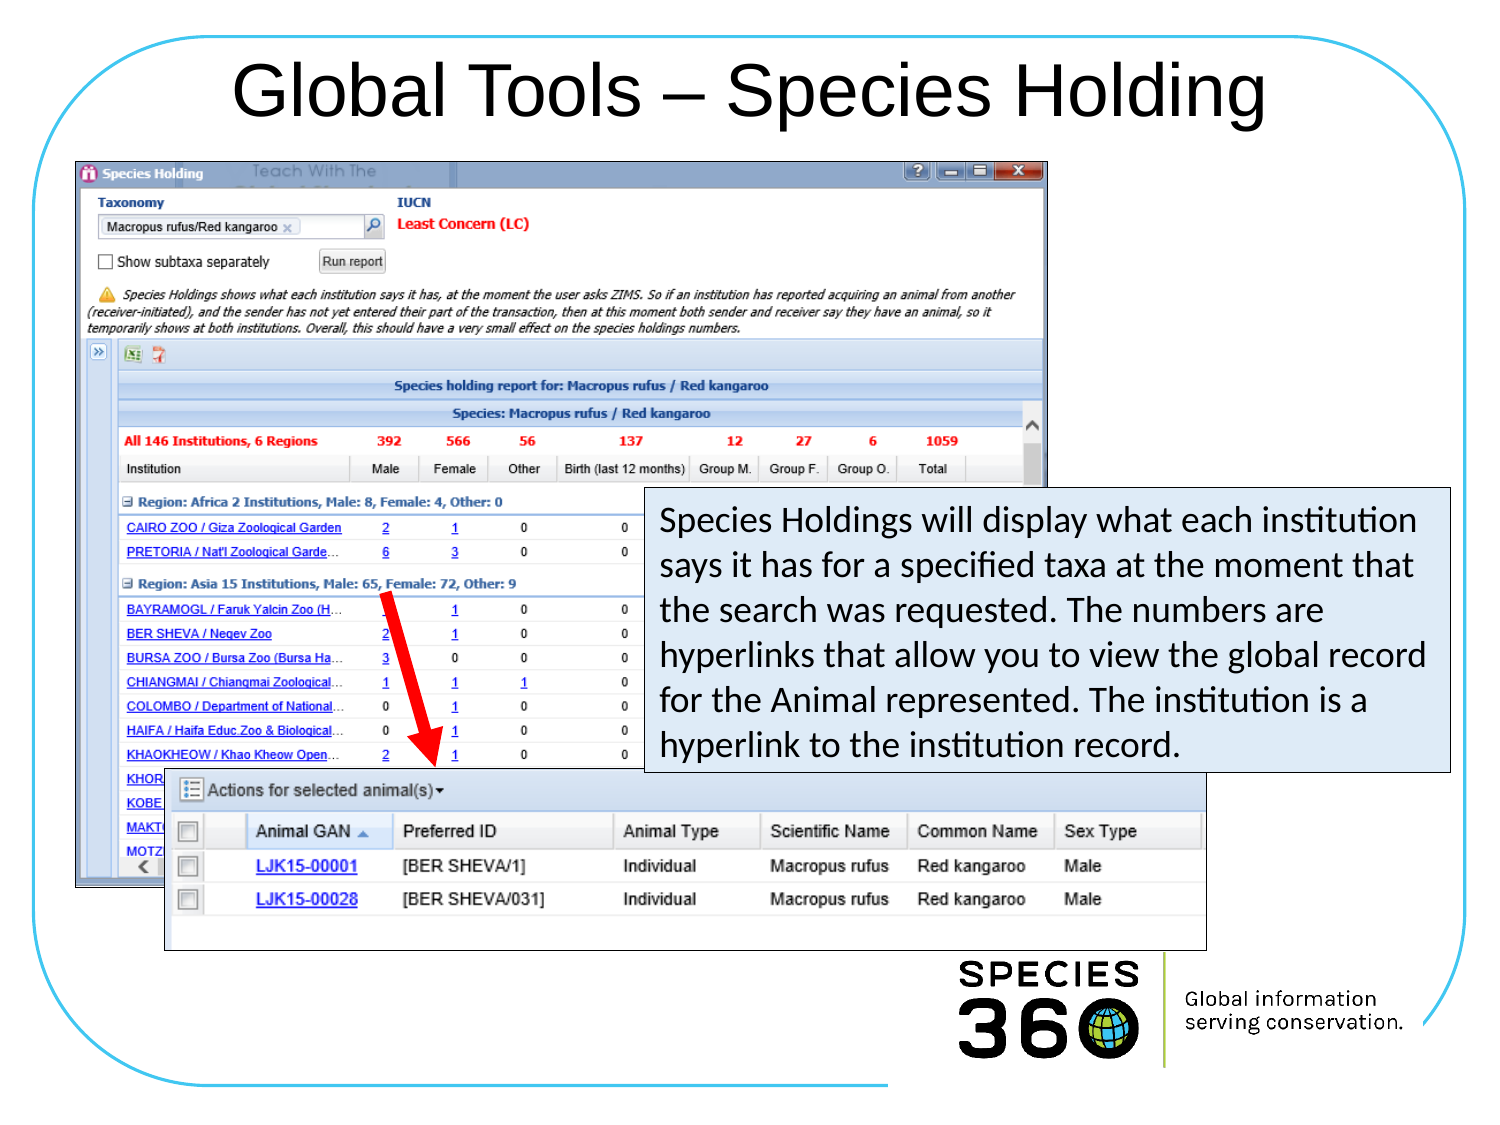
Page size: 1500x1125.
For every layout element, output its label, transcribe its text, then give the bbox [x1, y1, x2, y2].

picture [74, 161, 1407, 1075]
title Global Tools – Species Holding [103, 0, 1397, 202]
text_box Species Holdings will display what each institution says it has for a specified taxa at the moment that the search was requested. The numbers are hyperlinks that allow you to view the global record for the Animal represented. The institution is a hyperlink to the institution record. [1048, 487, 1451, 773]
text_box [385, 592, 436, 768]
